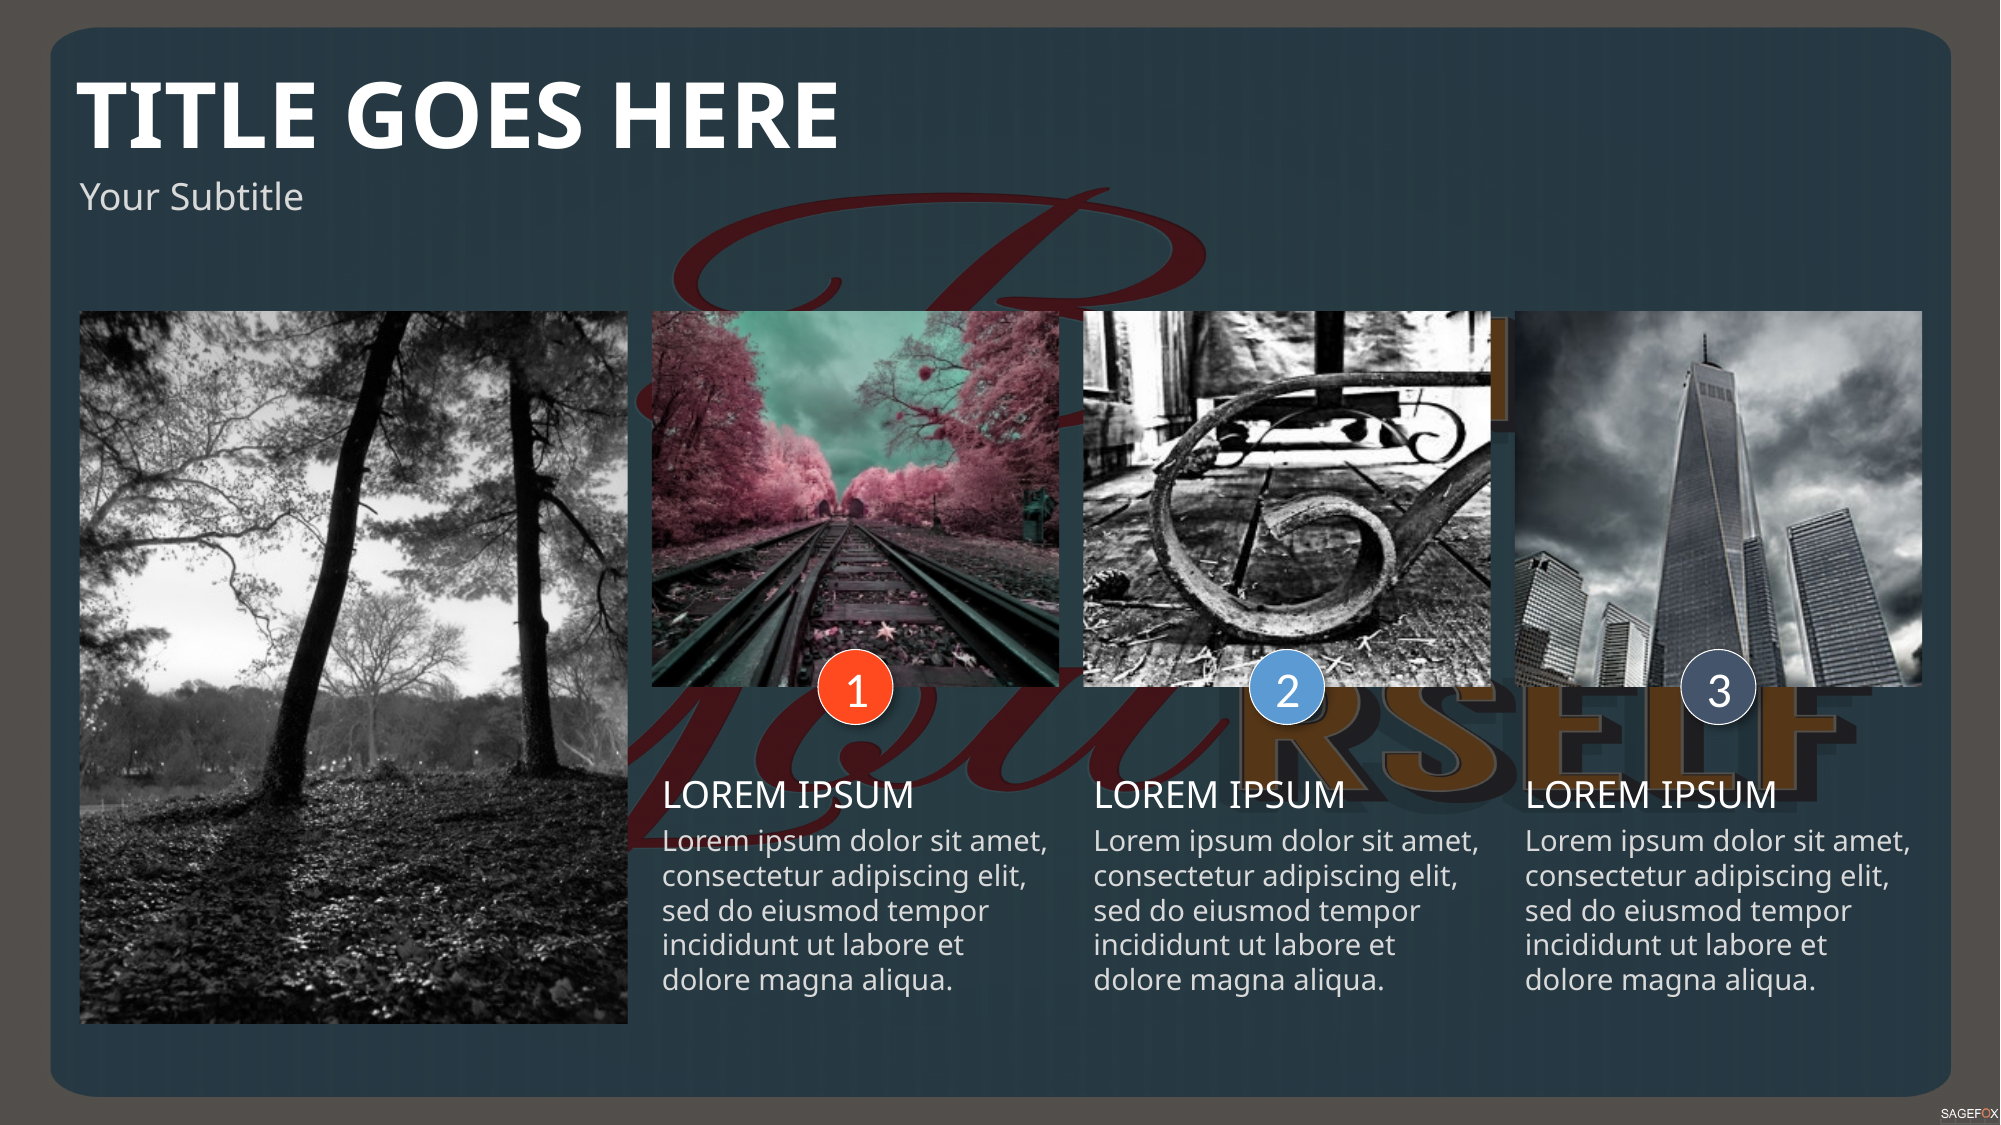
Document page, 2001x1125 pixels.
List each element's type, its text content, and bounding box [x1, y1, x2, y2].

text_box [1082, 310, 1492, 688]
text_box [651, 310, 1060, 688]
text_box 2 [1248, 648, 1326, 726]
text_box 1 [816, 648, 895, 726]
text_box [60, 49, 1020, 227]
text_box [1514, 310, 1923, 688]
text_box [79, 310, 629, 1025]
picture [1940, 0, 2001, 1125]
text_box LOREM IPSUM Lorem ipsum dolor sit amet, consectetur adipiscing elit, sed do eiusmod tempor incididunt ut labore et dolore magna aliqua. [1083, 766, 1491, 1002]
text_box LOREM IPSUM Lorem ipsum dolor sit amet, consectetur adipiscing elit, sed do eiusmod tempor incididunt ut labore et dolore magna aliqua. [1514, 766, 1923, 1002]
text_box 3 [1679, 648, 1757, 726]
text_box LOREM IPSUM Lorem ipsum dolor sit amet, consectetur adipiscing elit, sed do eiusmod tempor incididunt ut labore et dolore magna aliqua. [651, 766, 1060, 1002]
